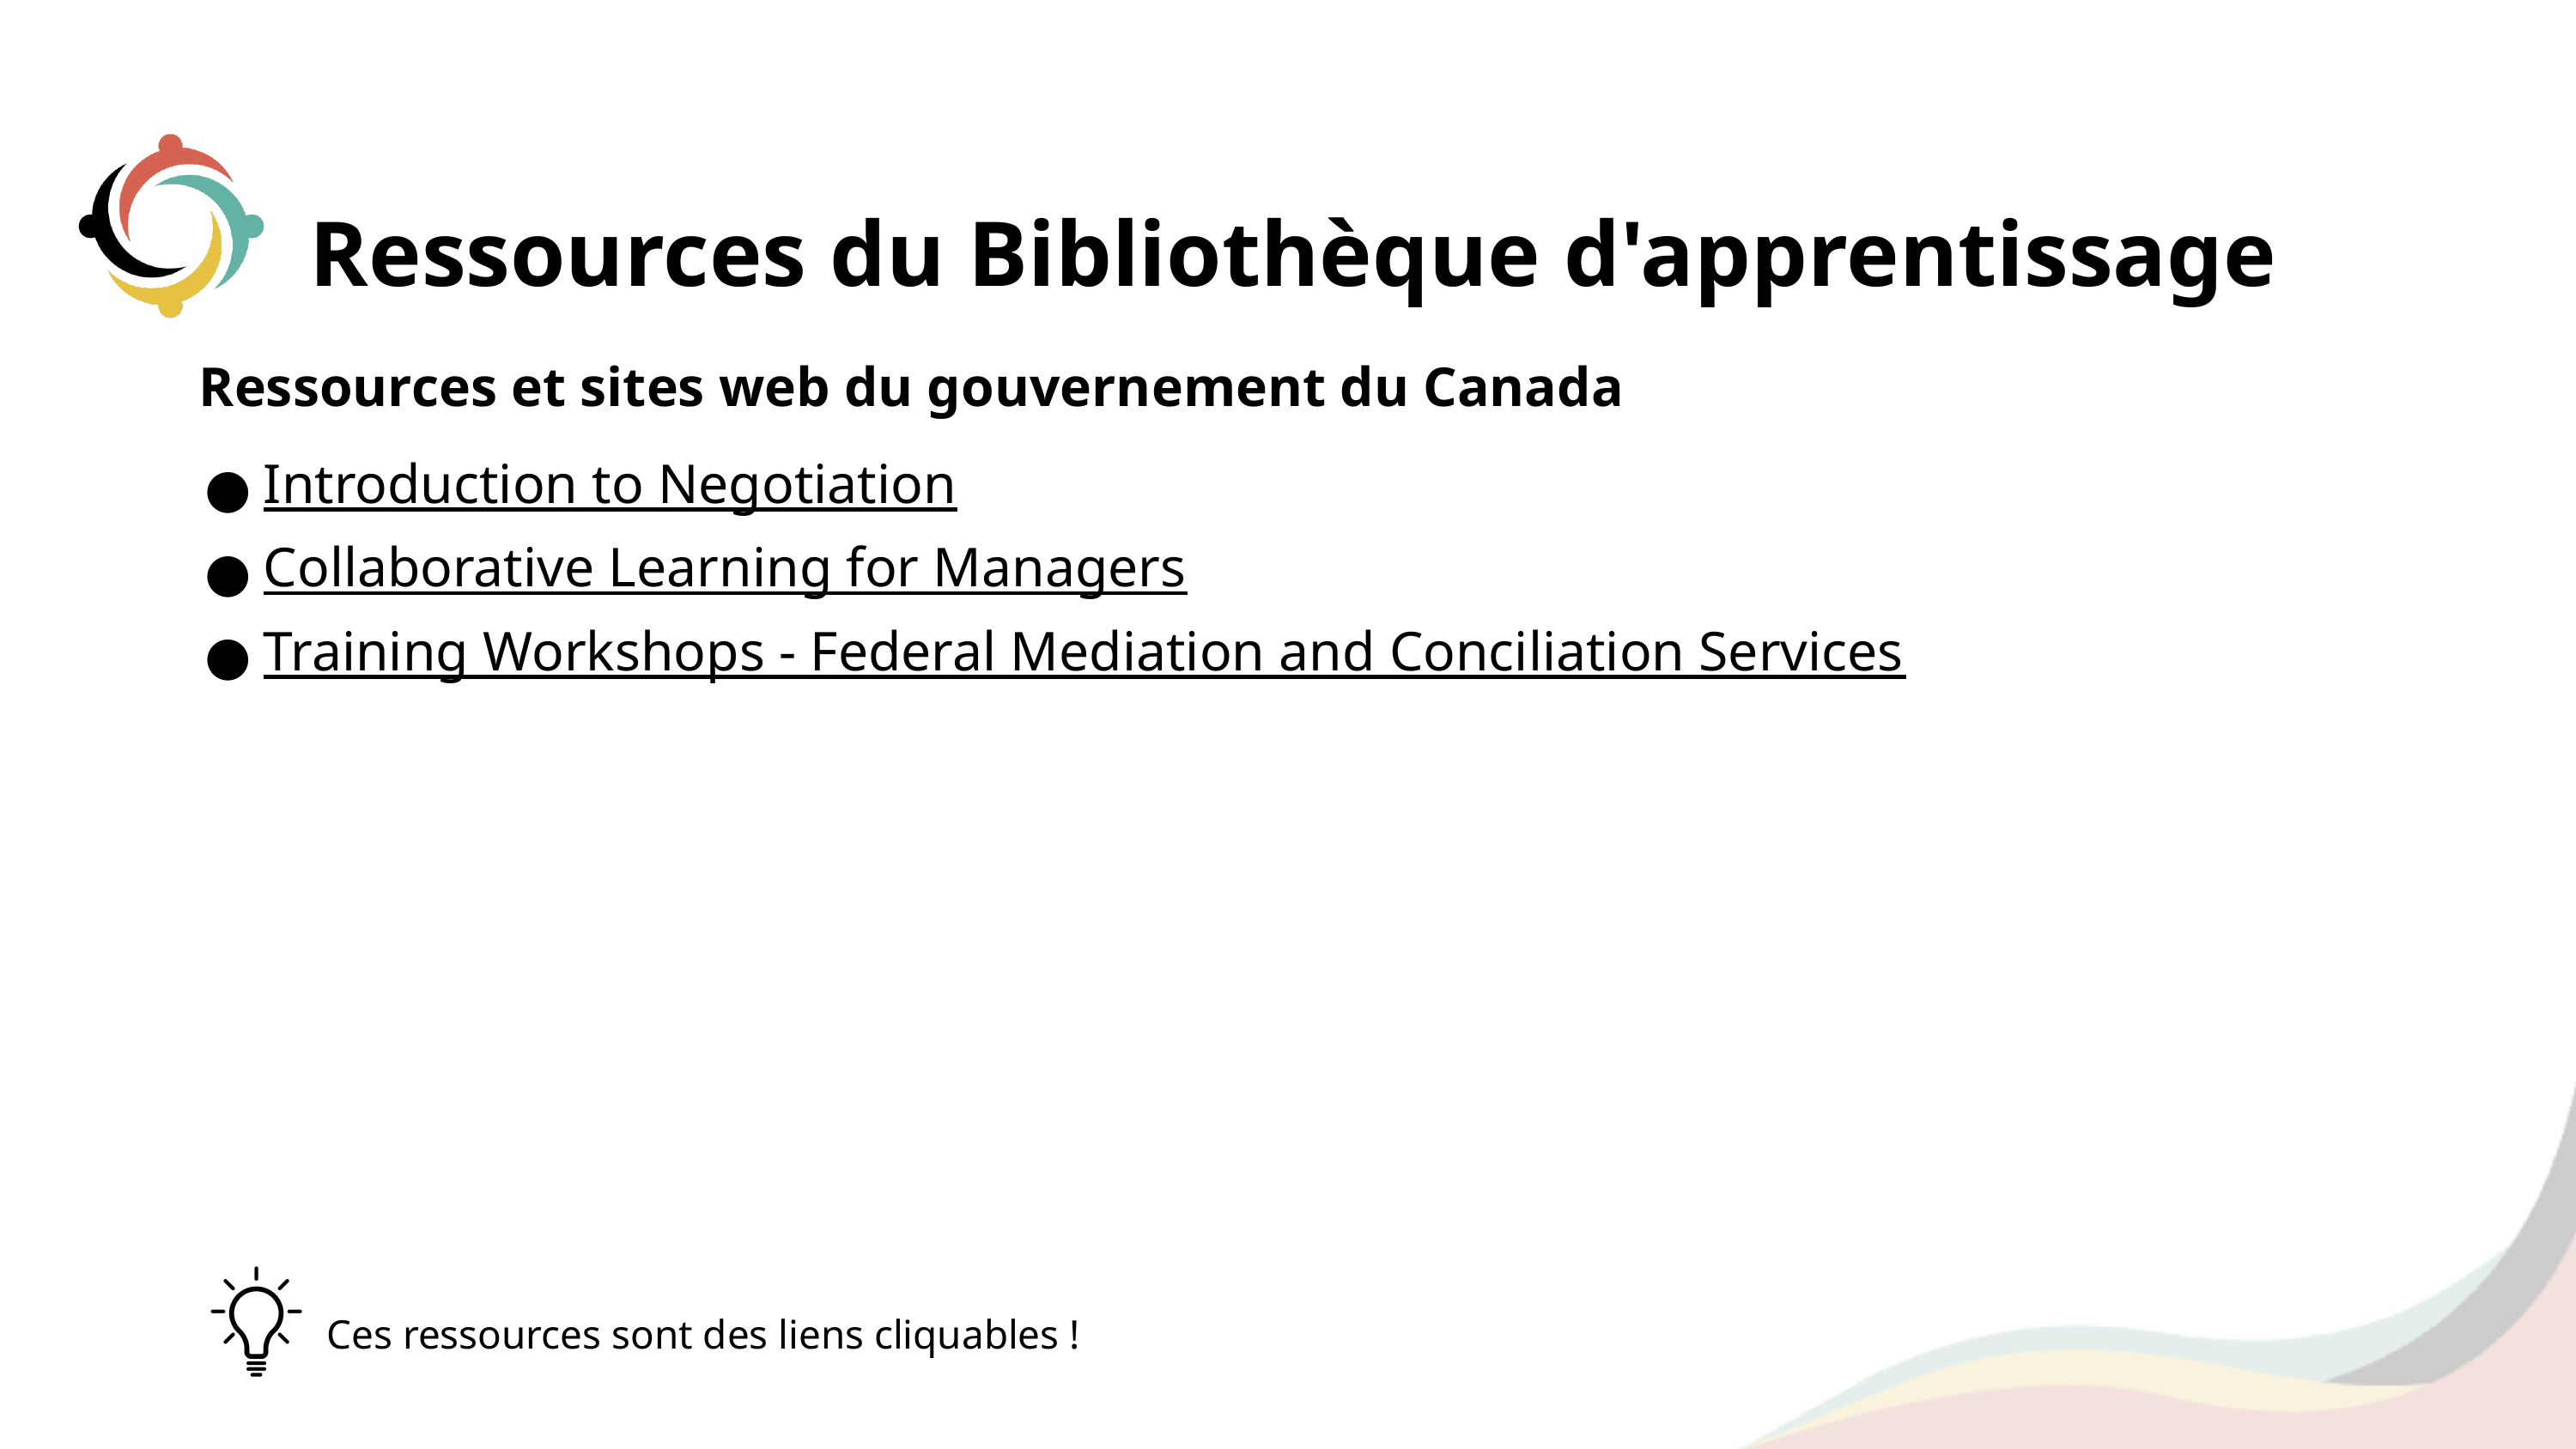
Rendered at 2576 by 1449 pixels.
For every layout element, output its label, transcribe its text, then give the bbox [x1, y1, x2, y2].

text_box Ressources du Bibliothèque d'apprentissage [309, 173, 2498, 305]
picture [1731, 1044, 2576, 1449]
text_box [198, 1254, 1616, 1389]
picture [40, 118, 300, 334]
text_box Ressources et sites web du gouvernement du Canada Introduction to Negotiation Collaborative Learning for Managers Training Workshops - Federal Mediation and Conciliation Services [198, 343, 2529, 691]
